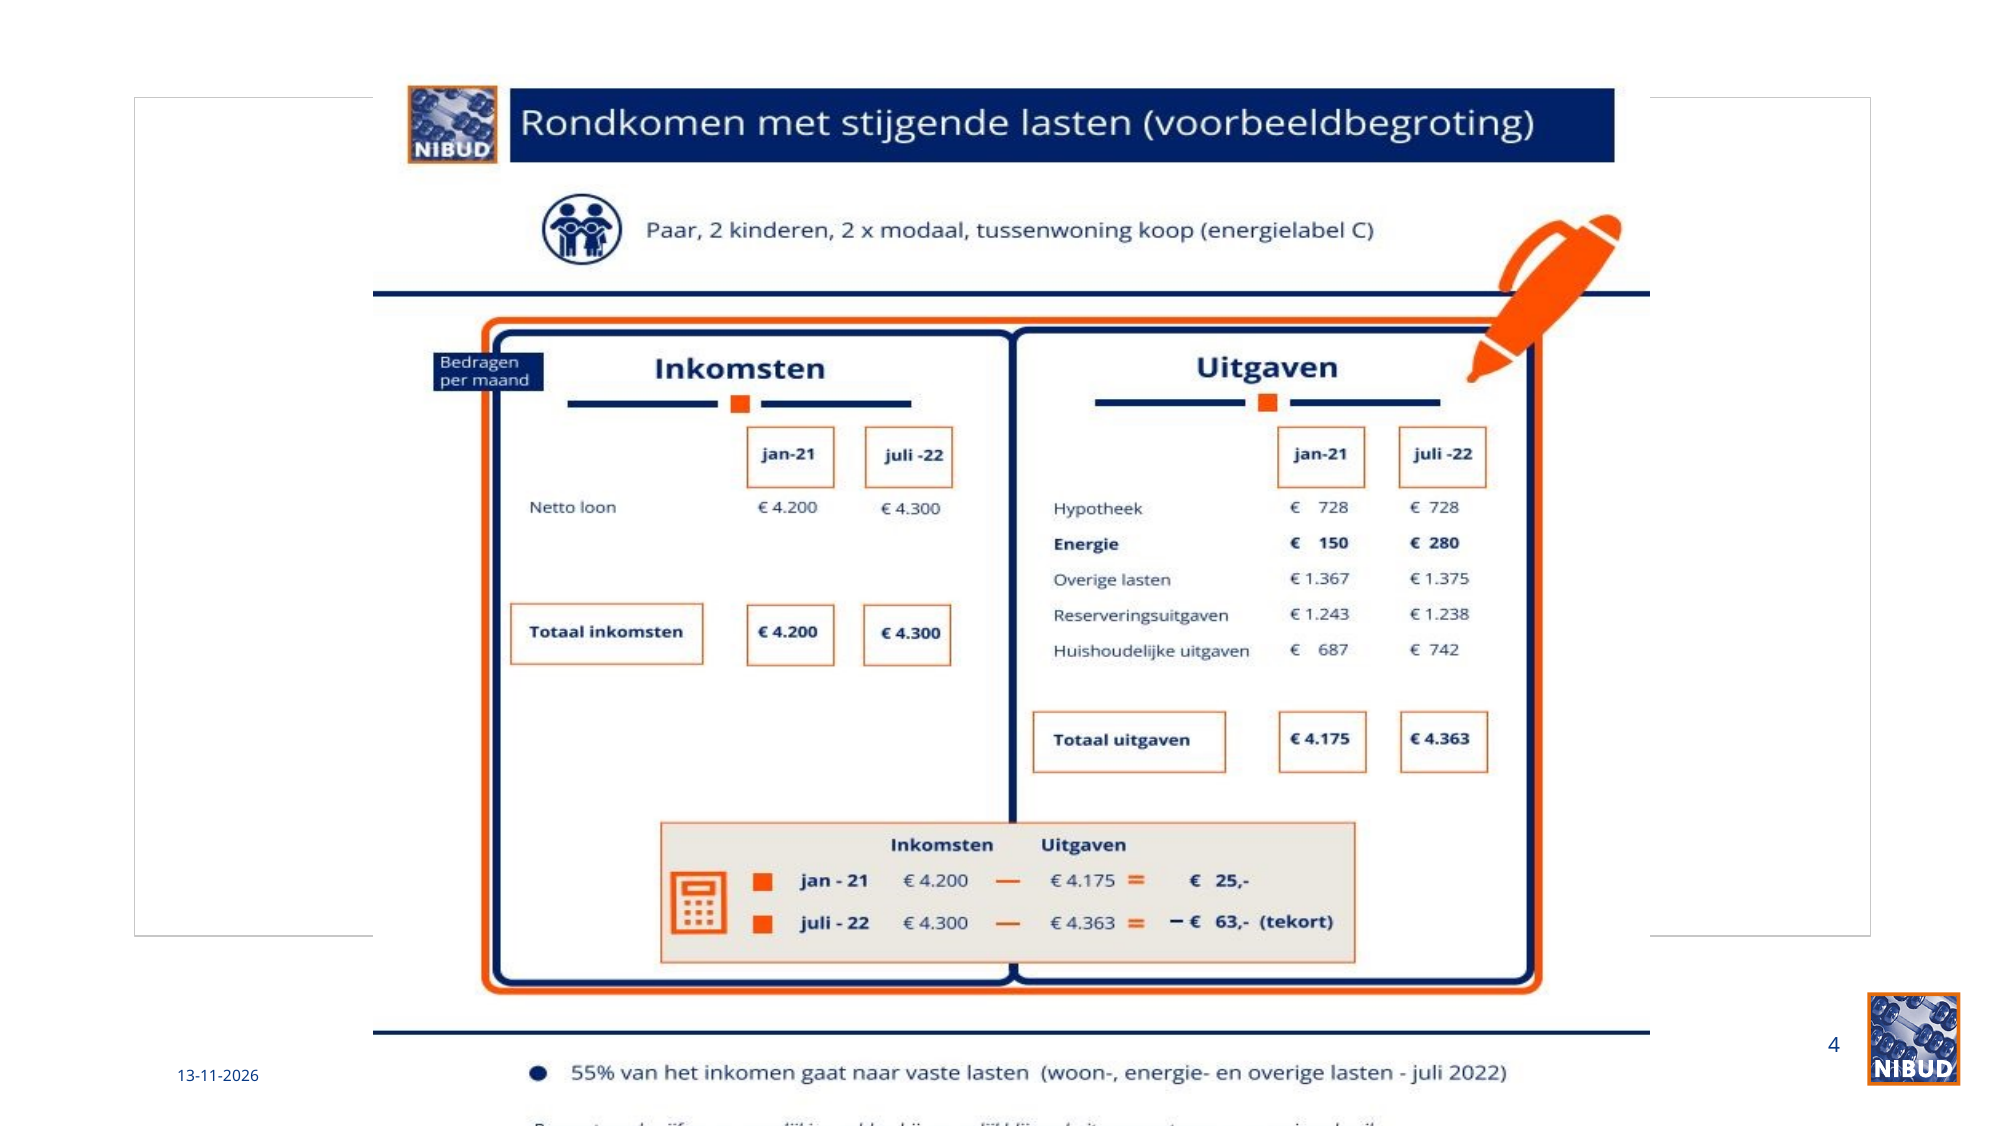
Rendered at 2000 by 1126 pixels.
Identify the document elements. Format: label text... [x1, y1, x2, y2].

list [373, 30, 1650, 1126]
slide_number 4 [1774, 1029, 1840, 1066]
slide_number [177, 1064, 320, 1101]
picture [1871, 997, 1956, 1082]
